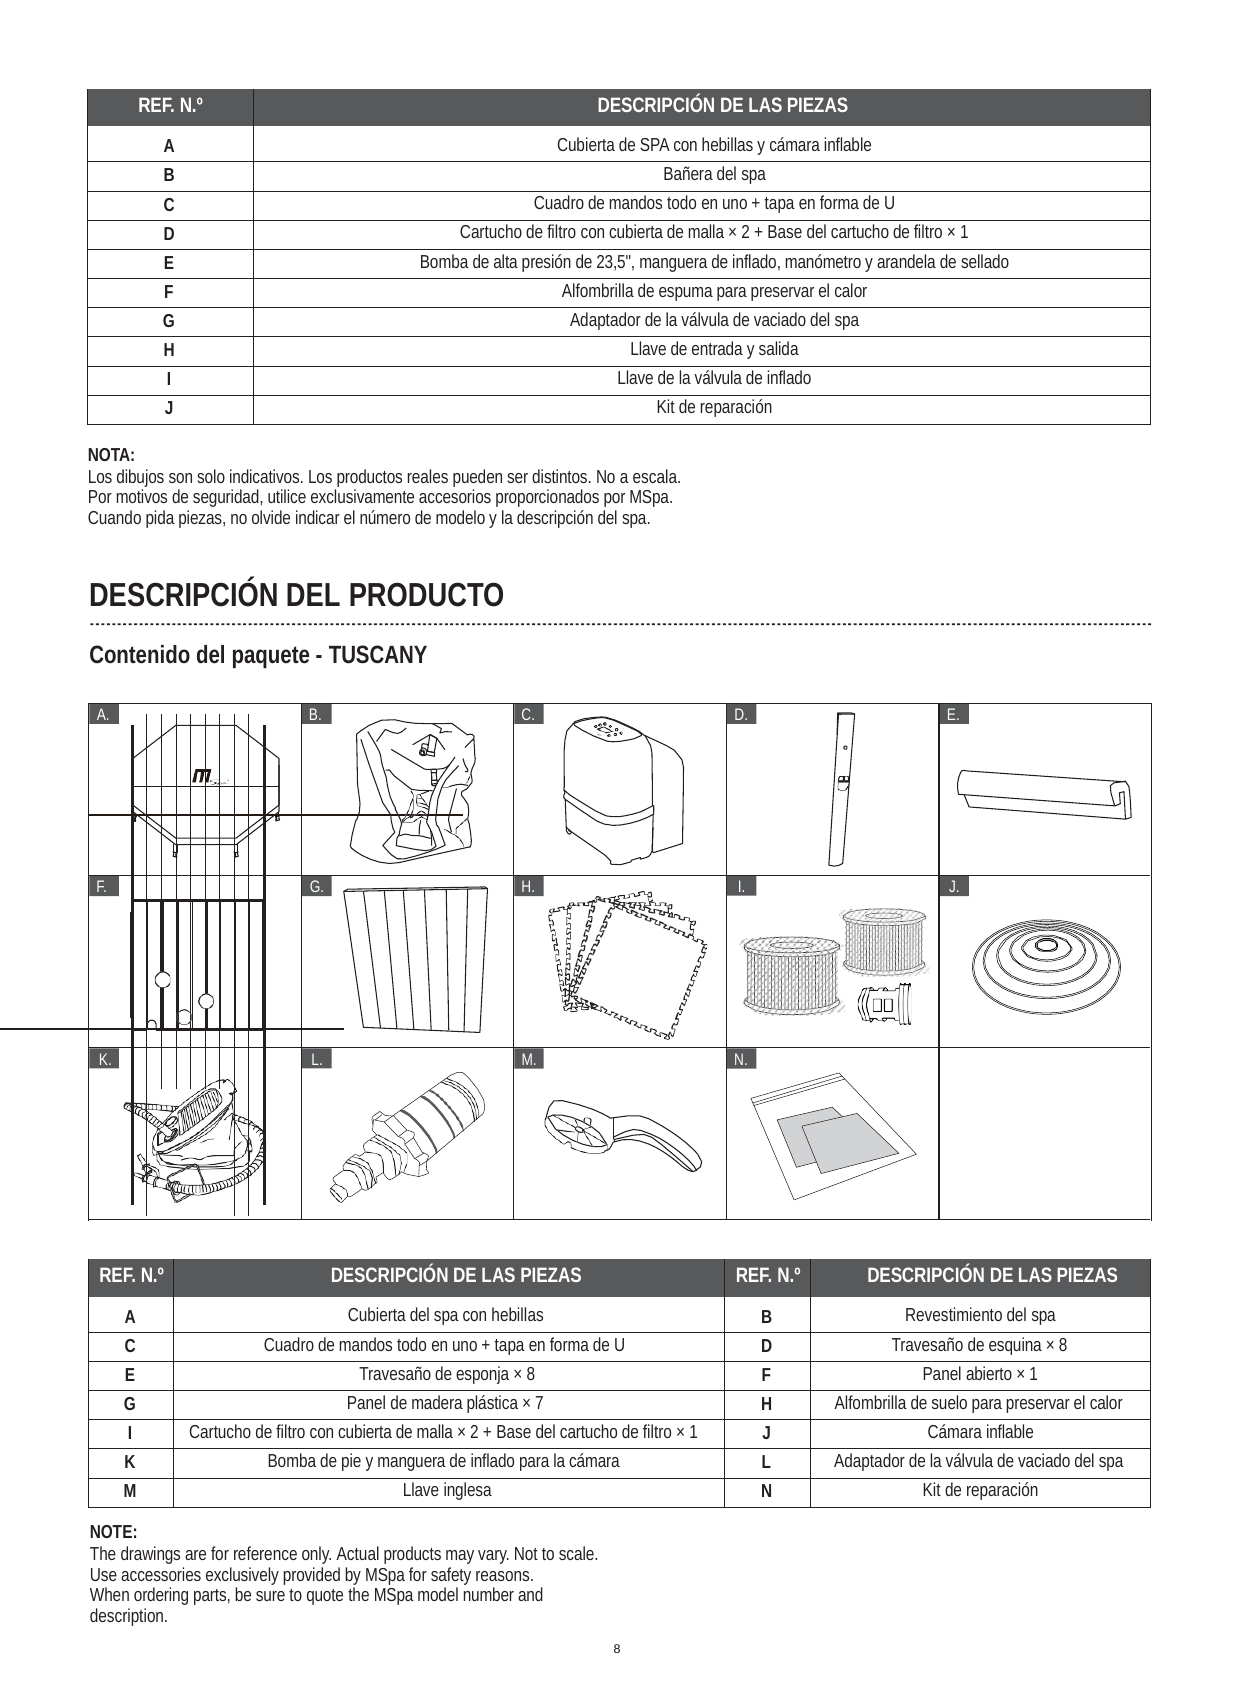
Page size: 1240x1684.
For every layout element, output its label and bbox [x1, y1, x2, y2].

table_cell [174, 1391, 724, 1419]
table_cell [89, 1297, 173, 1332]
table_cell [89, 1479, 173, 1507]
table_cell [174, 1362, 724, 1390]
table_cell [725, 1333, 810, 1361]
table_cell [89, 1420, 173, 1448]
text_box [85, 440, 693, 529]
table_cell [725, 1420, 810, 1448]
slide_number [607, 1639, 632, 1684]
table_header [88, 89, 253, 126]
table_cell [725, 1391, 810, 1419]
table_cell [811, 1333, 1150, 1361]
table_cell [254, 367, 1150, 395]
table_cell [88, 308, 253, 336]
table_header [89, 1259, 173, 1297]
table_cell [254, 192, 1150, 220]
table_cell [174, 1449, 724, 1478]
table_cell [174, 1297, 724, 1332]
table_cell [811, 1449, 1150, 1478]
table_cell [88, 337, 253, 366]
table_cell [174, 1333, 724, 1361]
table_header [811, 1259, 1150, 1297]
text_box [87, 571, 508, 669]
text_box [87, 1518, 637, 1626]
table_cell [725, 1362, 810, 1390]
table_cell [88, 250, 253, 278]
table_cell [254, 308, 1150, 336]
table_cell [725, 1297, 810, 1332]
table_cell [254, 221, 1150, 249]
table_cell [88, 396, 253, 424]
table_cell [254, 337, 1150, 366]
table_cell [725, 1479, 810, 1507]
table_cell [174, 1479, 724, 1507]
table_header [725, 1259, 810, 1297]
table_cell [88, 126, 253, 161]
table_cell [89, 1333, 173, 1361]
table_cell [174, 1420, 724, 1448]
table_cell [725, 1449, 810, 1478]
table_cell [811, 1297, 1150, 1332]
table_cell [254, 279, 1150, 307]
table_cell [89, 1449, 173, 1478]
table_header [174, 1259, 724, 1297]
table_header [254, 89, 1150, 126]
table_cell [89, 1391, 173, 1419]
table_cell [88, 162, 253, 191]
table_cell [88, 221, 253, 249]
table_cell [254, 126, 1150, 161]
table_cell [811, 1420, 1150, 1448]
table_cell [254, 396, 1150, 424]
table_cell [254, 250, 1150, 278]
table_cell [88, 367, 253, 395]
table_cell [89, 1362, 173, 1390]
text_box [0, 703, 1152, 1221]
table_cell [811, 1362, 1150, 1390]
table_cell [88, 192, 253, 220]
table_cell [811, 1479, 1150, 1507]
table_cell [811, 1391, 1150, 1419]
text_box [972, 919, 1121, 1015]
table_cell [254, 162, 1150, 191]
table_cell [88, 279, 253, 307]
